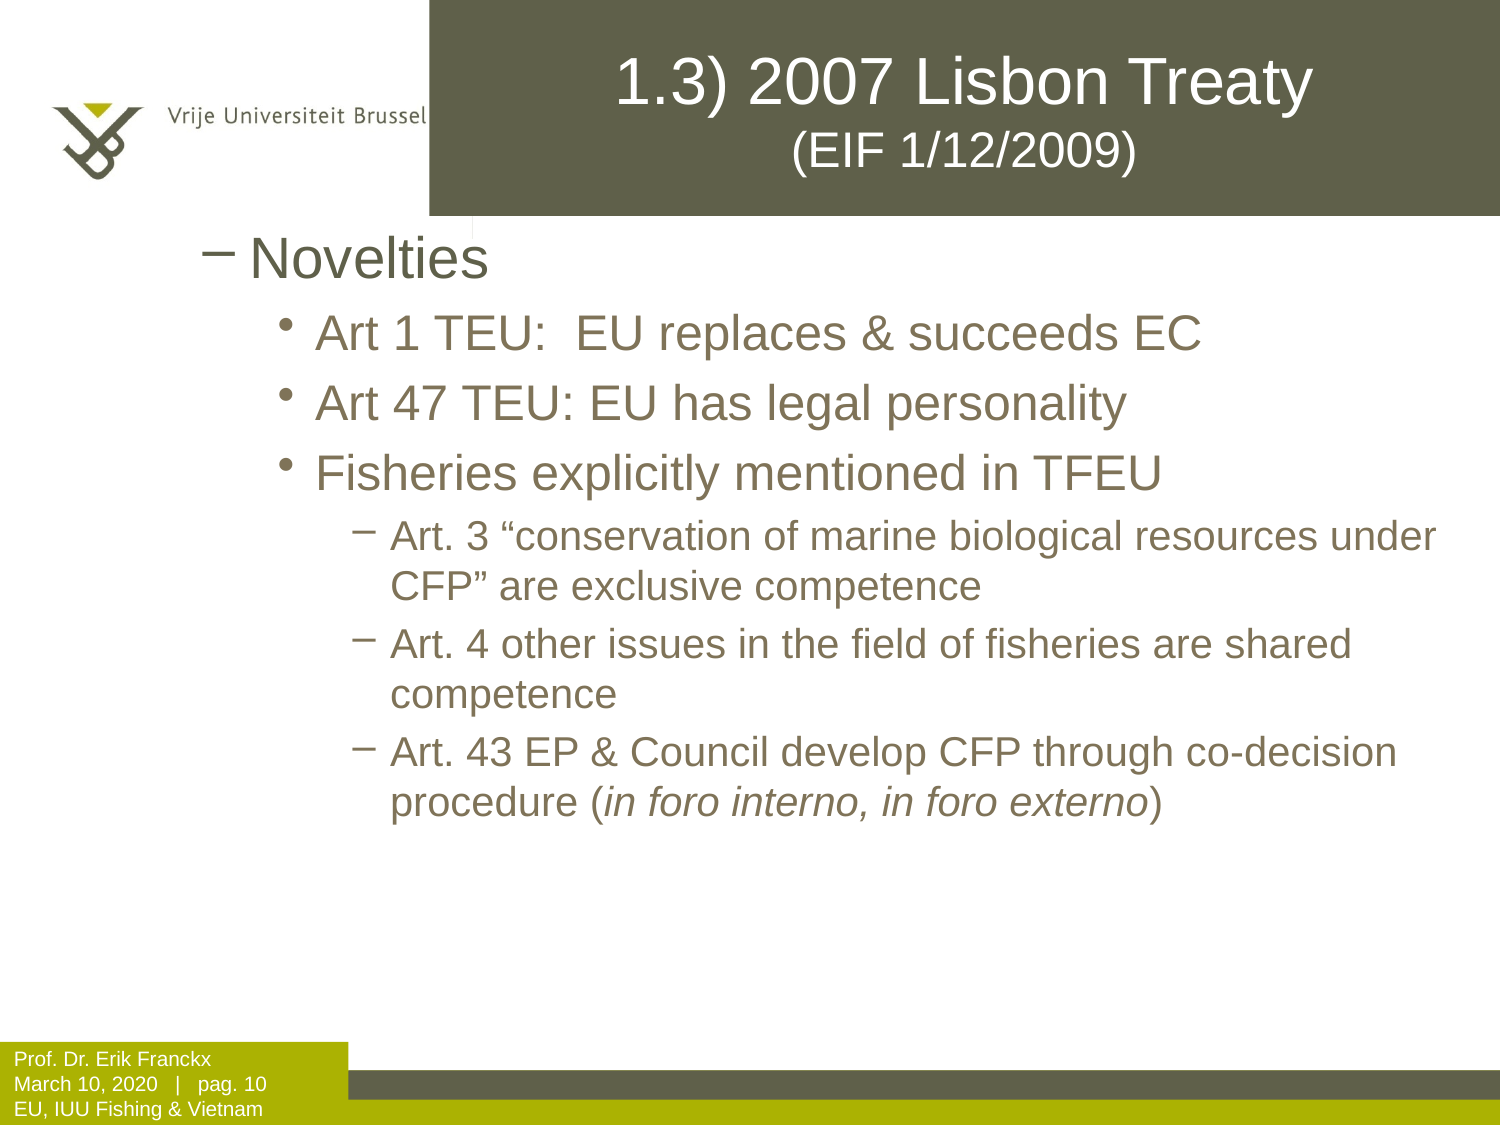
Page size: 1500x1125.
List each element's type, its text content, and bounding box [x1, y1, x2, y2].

list Novelties Art 1 TEU: EU replaces & succeeds EC Art 47 TEU: EU has legal personality Fisheries explicitly mentioned in TFEU Art. 3 “conservation of marine biological resources under CFP” are exclusive competence Art. 4 other issues in the field of fisheries are shared competence Art. 43 EP & Council develop CFP through co-decision procedure (in foro interno, in foro externo) [112, 212, 1500, 1073]
picture [0, 1, 429, 239]
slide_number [0, 1038, 430, 1125]
text_box 1.3) 2007 Lisbon Treaty (EIF 1/12/2009) [429, 0, 1500, 216]
